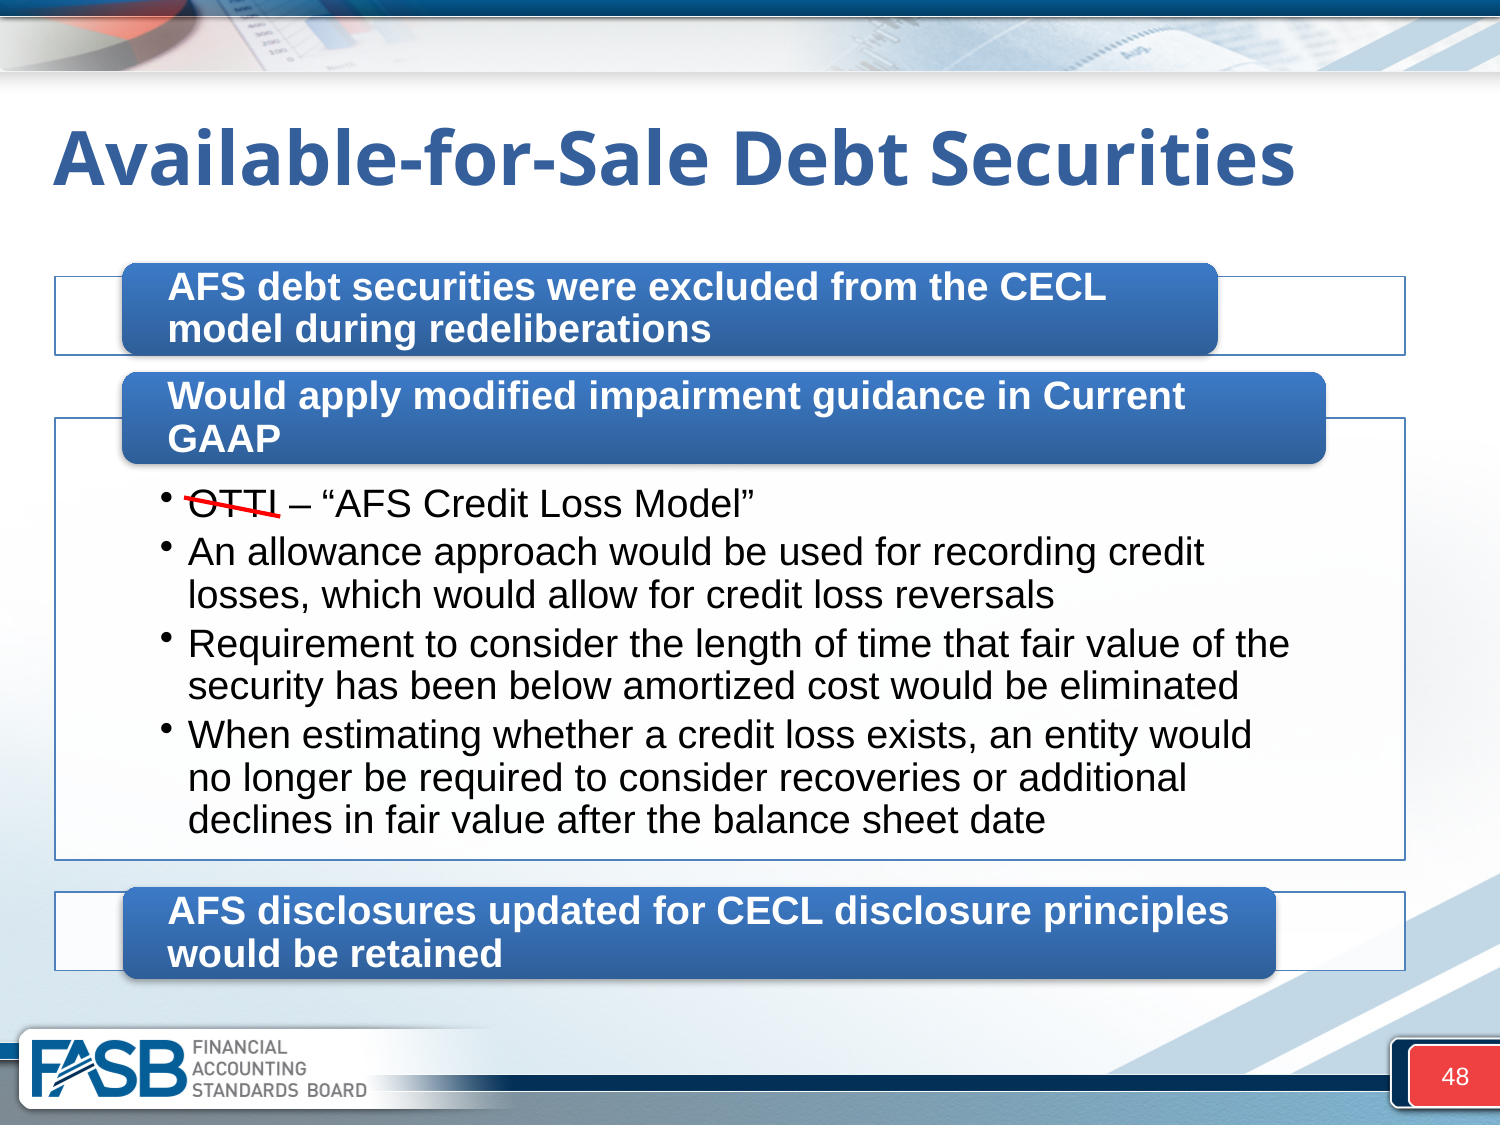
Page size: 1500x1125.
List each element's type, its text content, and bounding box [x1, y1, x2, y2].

slide_number 48 [1411, 1050, 1500, 1100]
picture [0, 0, 1500, 1125]
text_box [54, 223, 1406, 1009]
title Available-for-Sale Debt Securities [38, 87, 1500, 236]
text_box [183, 497, 281, 517]
